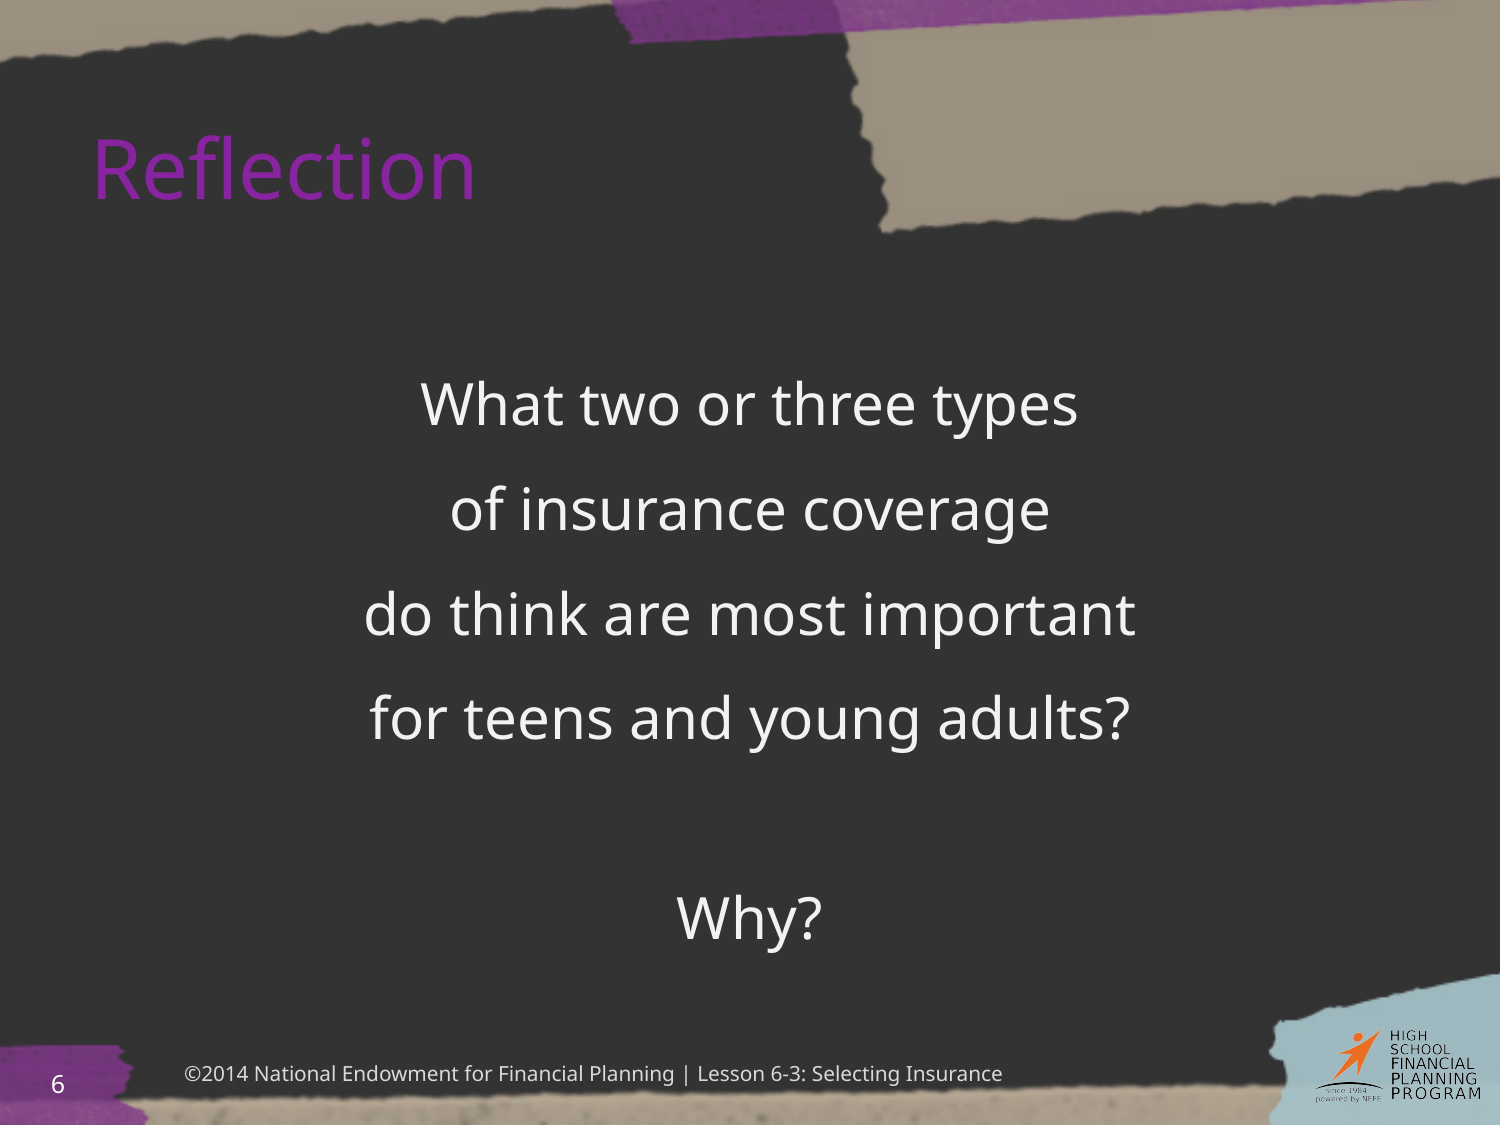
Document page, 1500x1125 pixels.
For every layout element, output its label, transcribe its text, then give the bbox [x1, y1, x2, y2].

list What two or three types of insurance coverage do think are most important for teens and young adults? Why? [75, 324, 1425, 971]
footer ©2014 National Endowment for Financial Planning | Lesson 6-3: Selecting Insurance [169, 1042, 1125, 1103]
title Reflection [75, 62, 1412, 271]
picture [0, 0, 1500, 1125]
slide_number 6 [0, 1042, 116, 1125]
